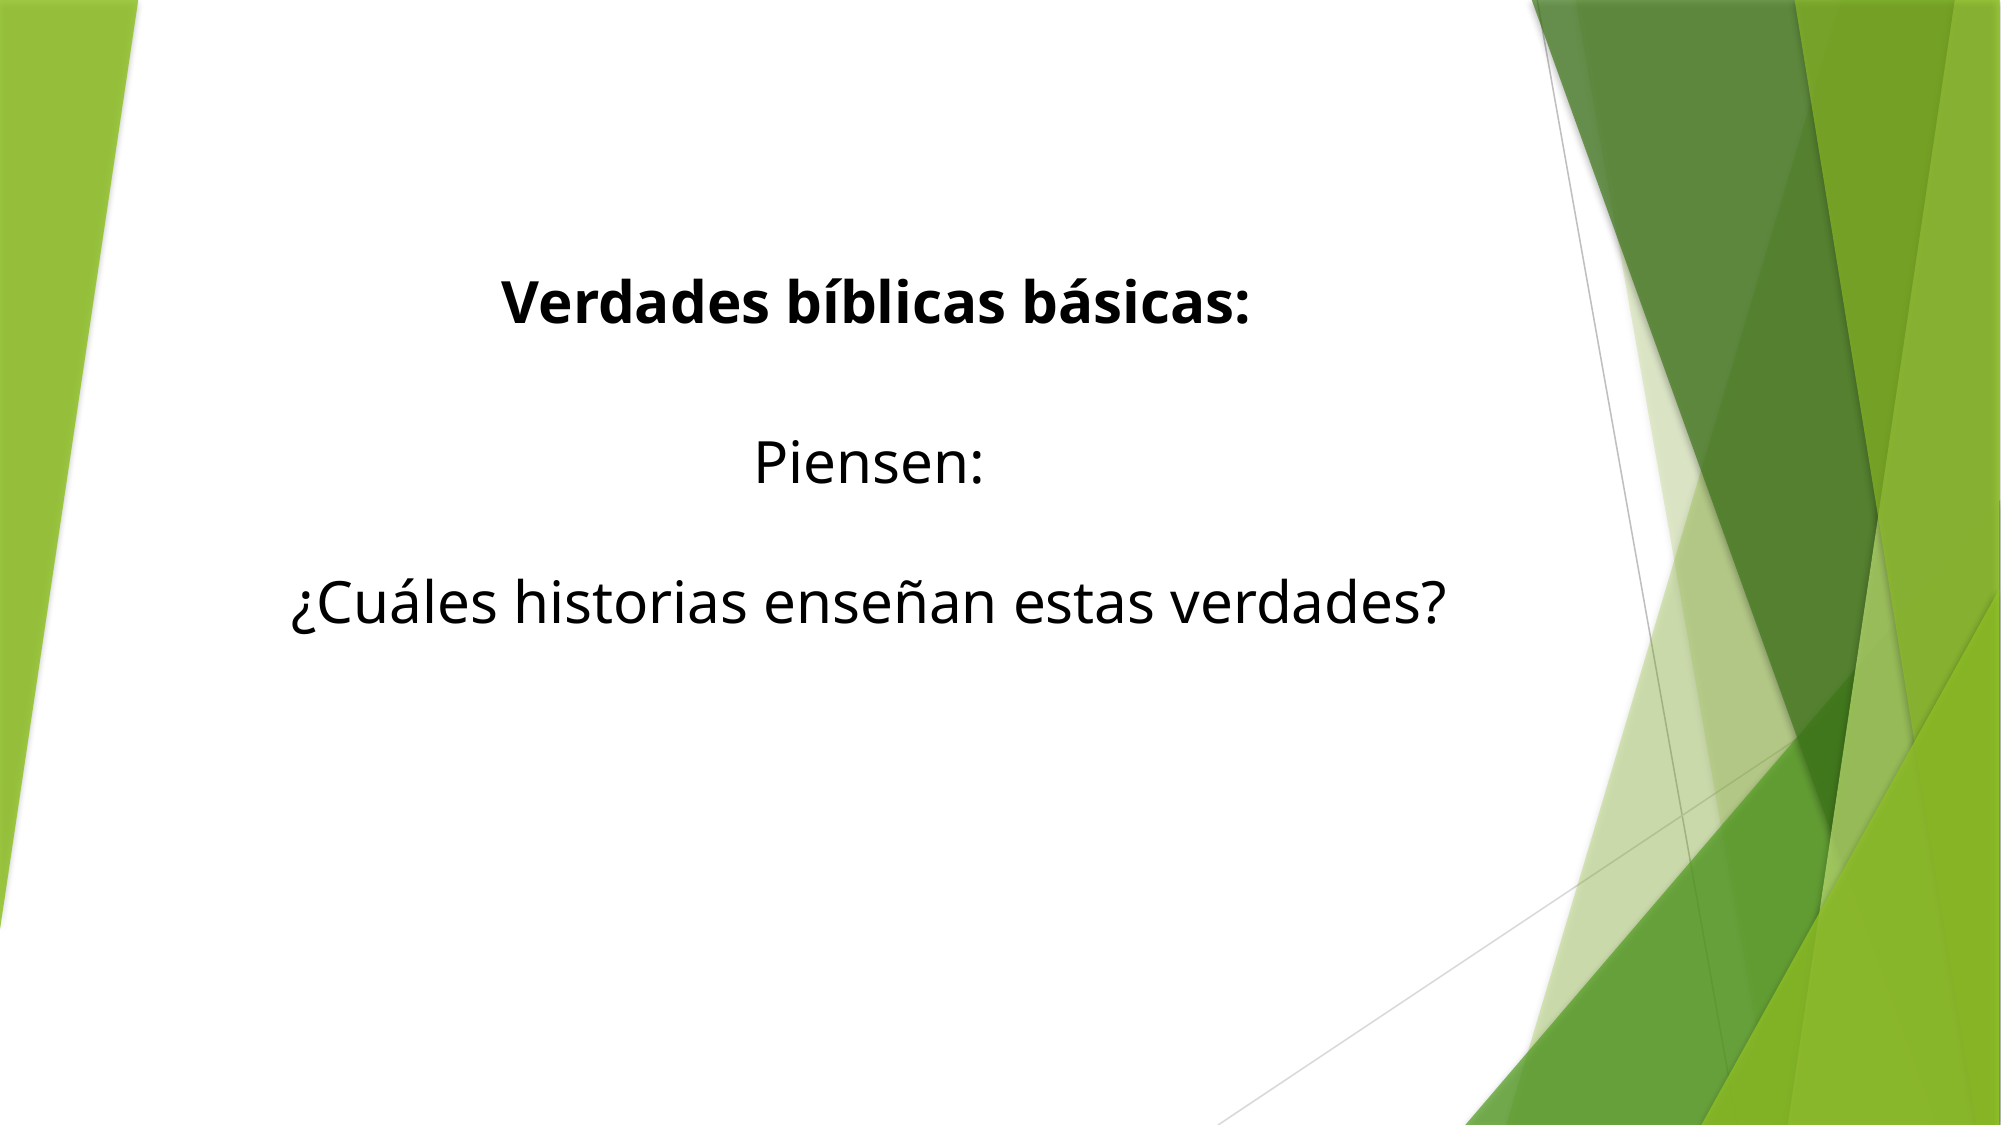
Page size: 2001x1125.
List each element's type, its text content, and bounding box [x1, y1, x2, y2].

text_box Verdades bíblicas básicas: Piensen: ¿Cuáles historias enseñan estas verdades? [252, 258, 1501, 713]
